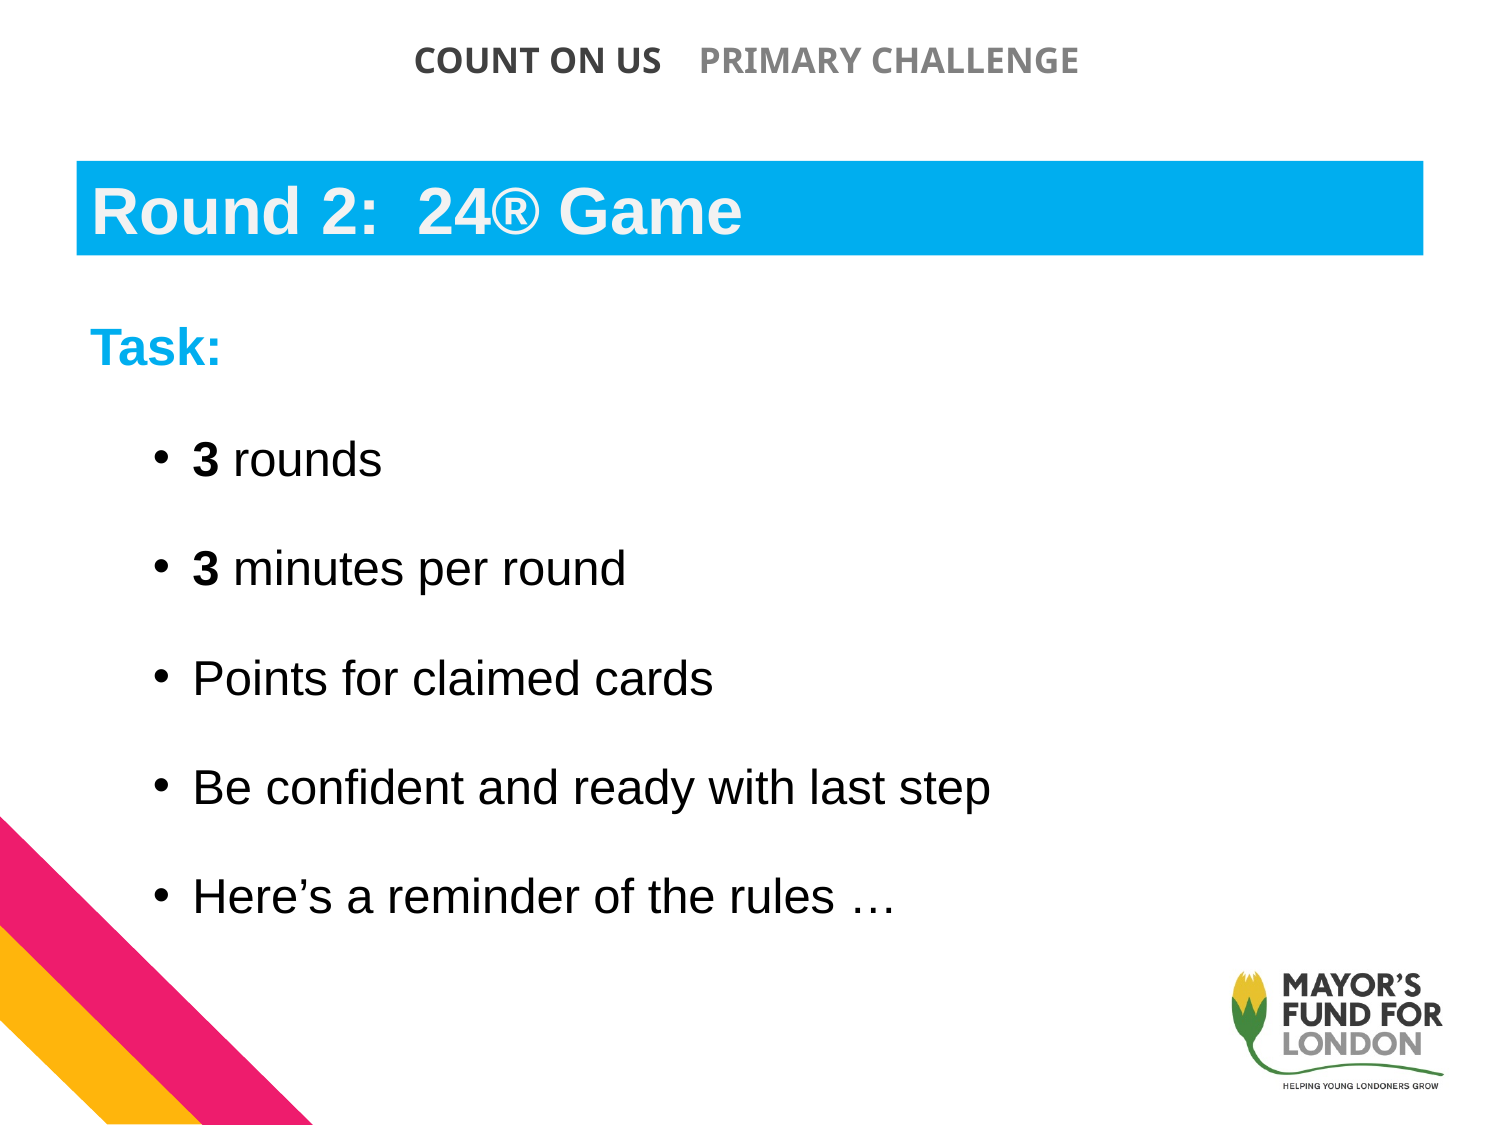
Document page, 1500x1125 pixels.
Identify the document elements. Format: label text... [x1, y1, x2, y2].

title Round 2: 24® Game [76, 160, 1424, 256]
list Task: 3 rounds 3 minutes per round Points for claimed cards Be confident and ready with last step Here’s a reminder of the rules … [75, 280, 1425, 941]
picture [1218, 947, 1469, 1116]
